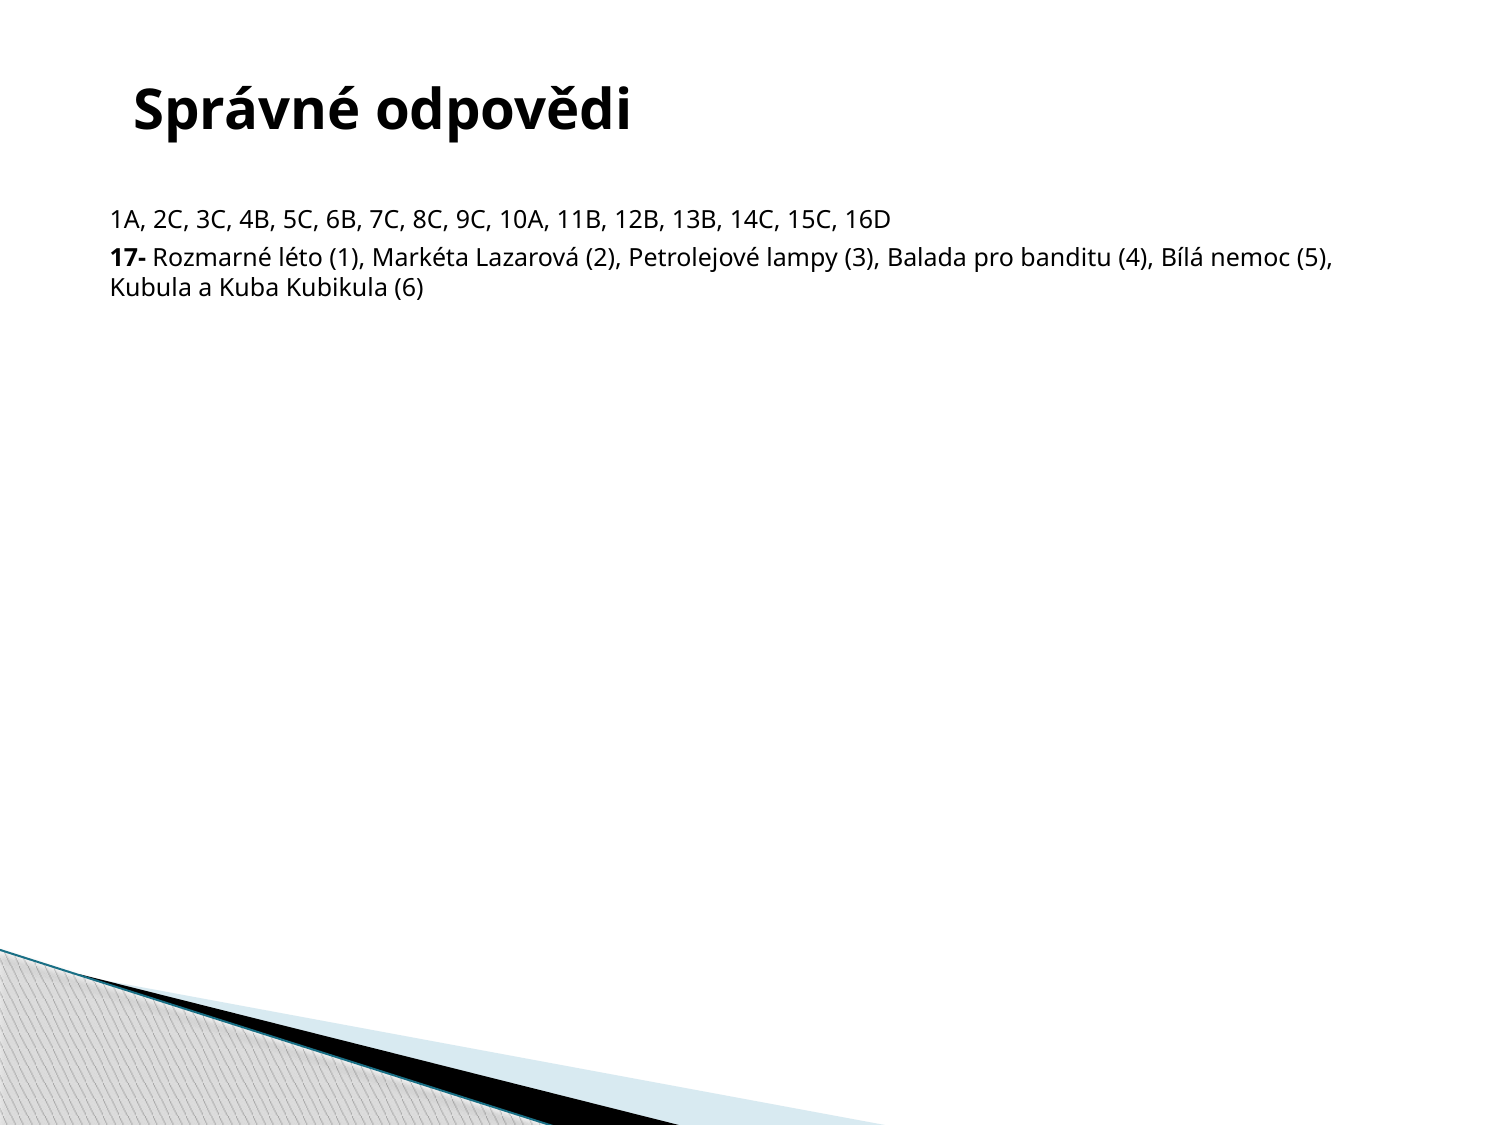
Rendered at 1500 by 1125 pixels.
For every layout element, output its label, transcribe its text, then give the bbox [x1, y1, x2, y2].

list 1A, 2C, 3C, 4B, 5C, 6B, 7C, 8C, 9C, 10A, 11B, 12B, 13B, 14C, 15C, 16D 17- Rozmarné léto (1), Markéta Lazarová (2), Petrolejové lampy (3), Balada pro banditu (4), Bílá nemoc (5), Kubula a Kuba Kubikula (6) [76, 196, 1427, 988]
text_box Správné odpovědi [100, 66, 1451, 167]
